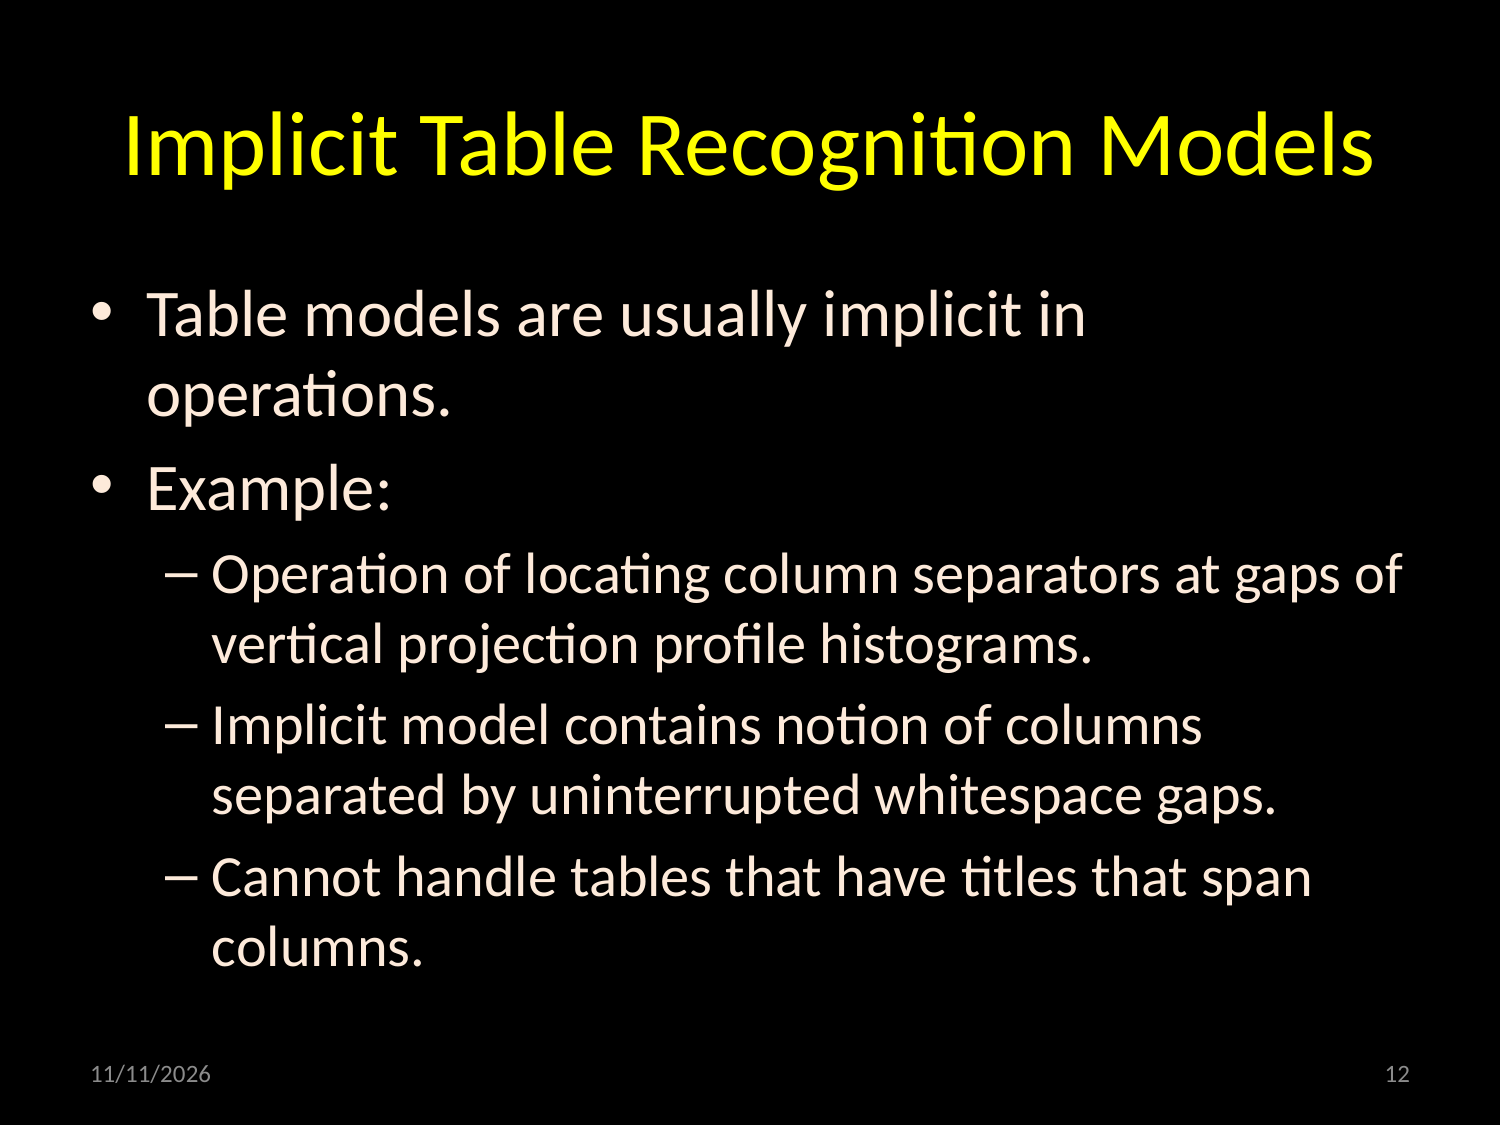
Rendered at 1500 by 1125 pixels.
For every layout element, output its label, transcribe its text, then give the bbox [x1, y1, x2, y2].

list Table models are usually implicit in operations. Example: Operation of locating column separators at gaps of vertical projection profile histograms. Implicit model contains notion of columns separated by uninterrupted whitespace gaps. Cannot handle tables that have titles that span columns. [75, 262, 1425, 1005]
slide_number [75, 1042, 425, 1103]
title Implicit Table Recognition Models [75, 45, 1425, 233]
slide_number 12 [1074, 1042, 1425, 1103]
